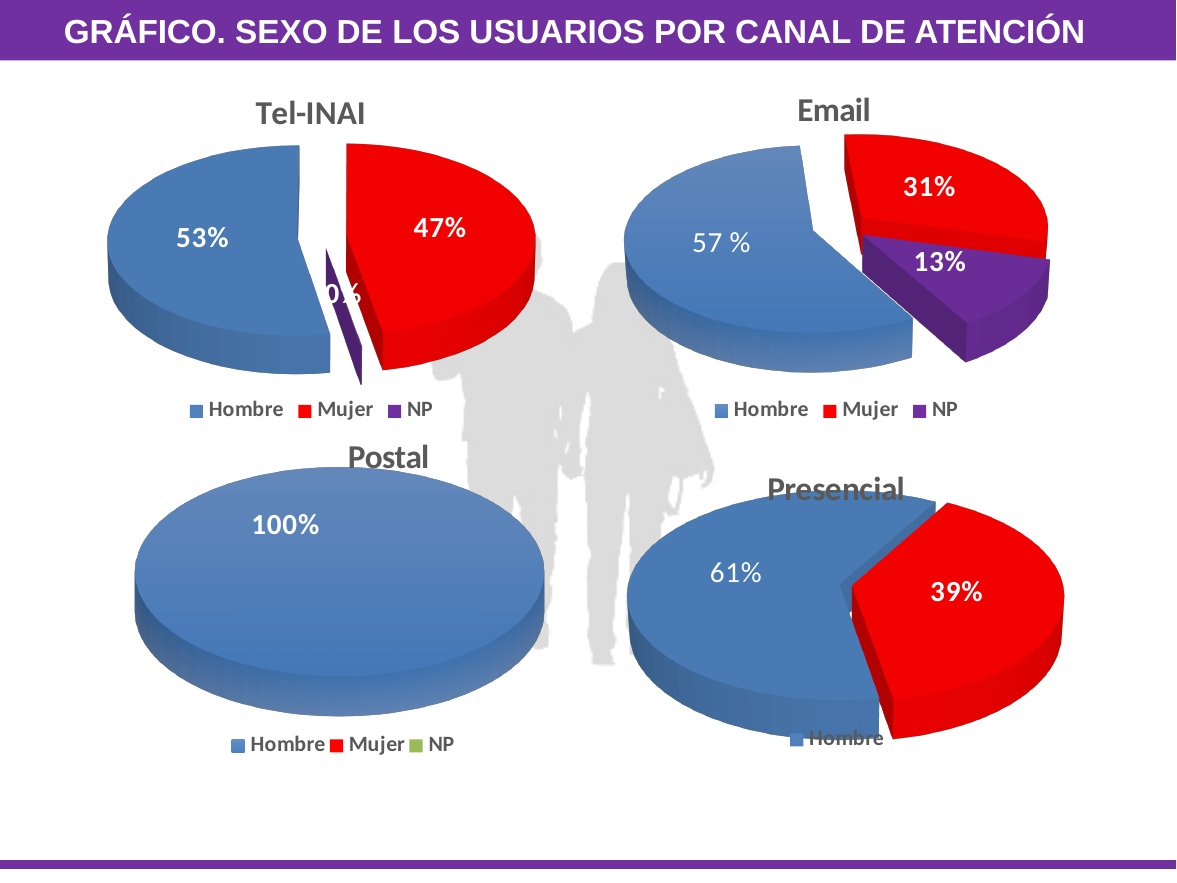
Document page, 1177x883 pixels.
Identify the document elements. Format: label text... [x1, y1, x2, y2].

chart [575, 86, 1097, 430]
chart [79, 433, 1132, 772]
picture [431, 228, 720, 451]
chart [67, 74, 554, 430]
text_box Gráfico. Sexo de los Usuarios por Canal de Atención [0, 2, 1160, 58]
